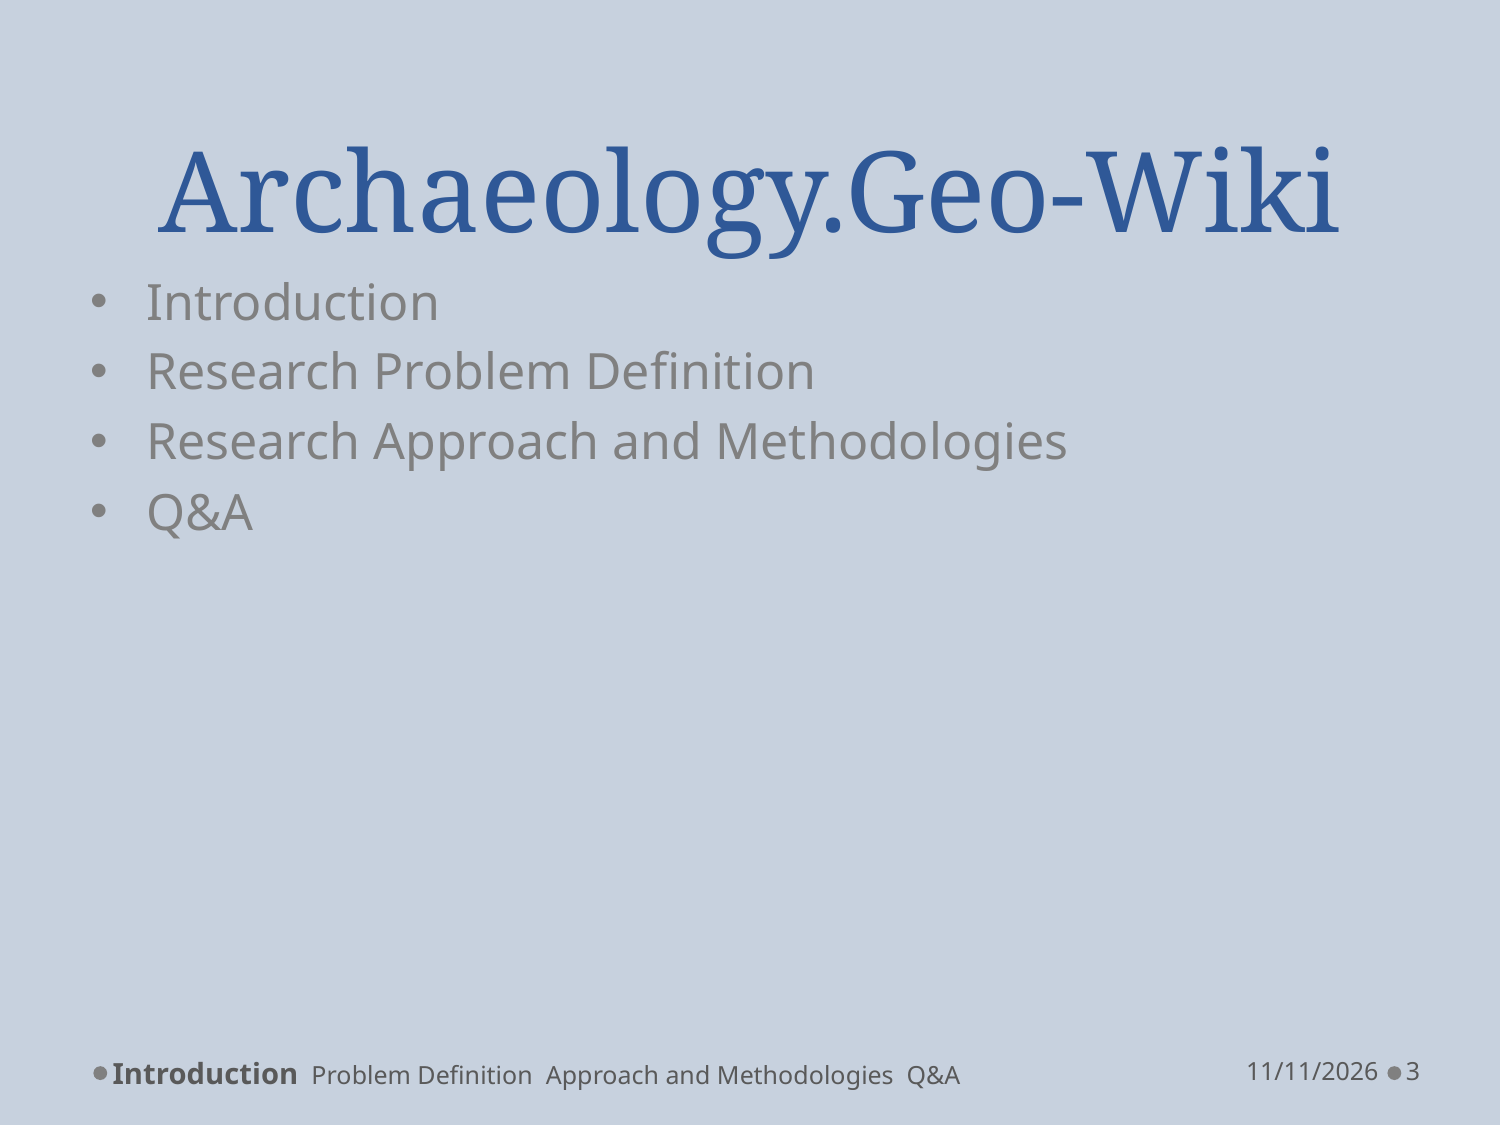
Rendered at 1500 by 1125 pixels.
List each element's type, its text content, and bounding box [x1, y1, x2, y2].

slide_number 3 [1401, 1042, 1494, 1103]
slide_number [1238, 1042, 1386, 1103]
text_box Introduction Problem Definition Approach and Methodologies Q&A [108, 1042, 1238, 1103]
list Introduction Research Problem Definition Research Approach and Methodologies Q&A [75, 262, 1425, 1005]
title Archaeology.Geo-Wiki [75, 0, 1425, 262]
